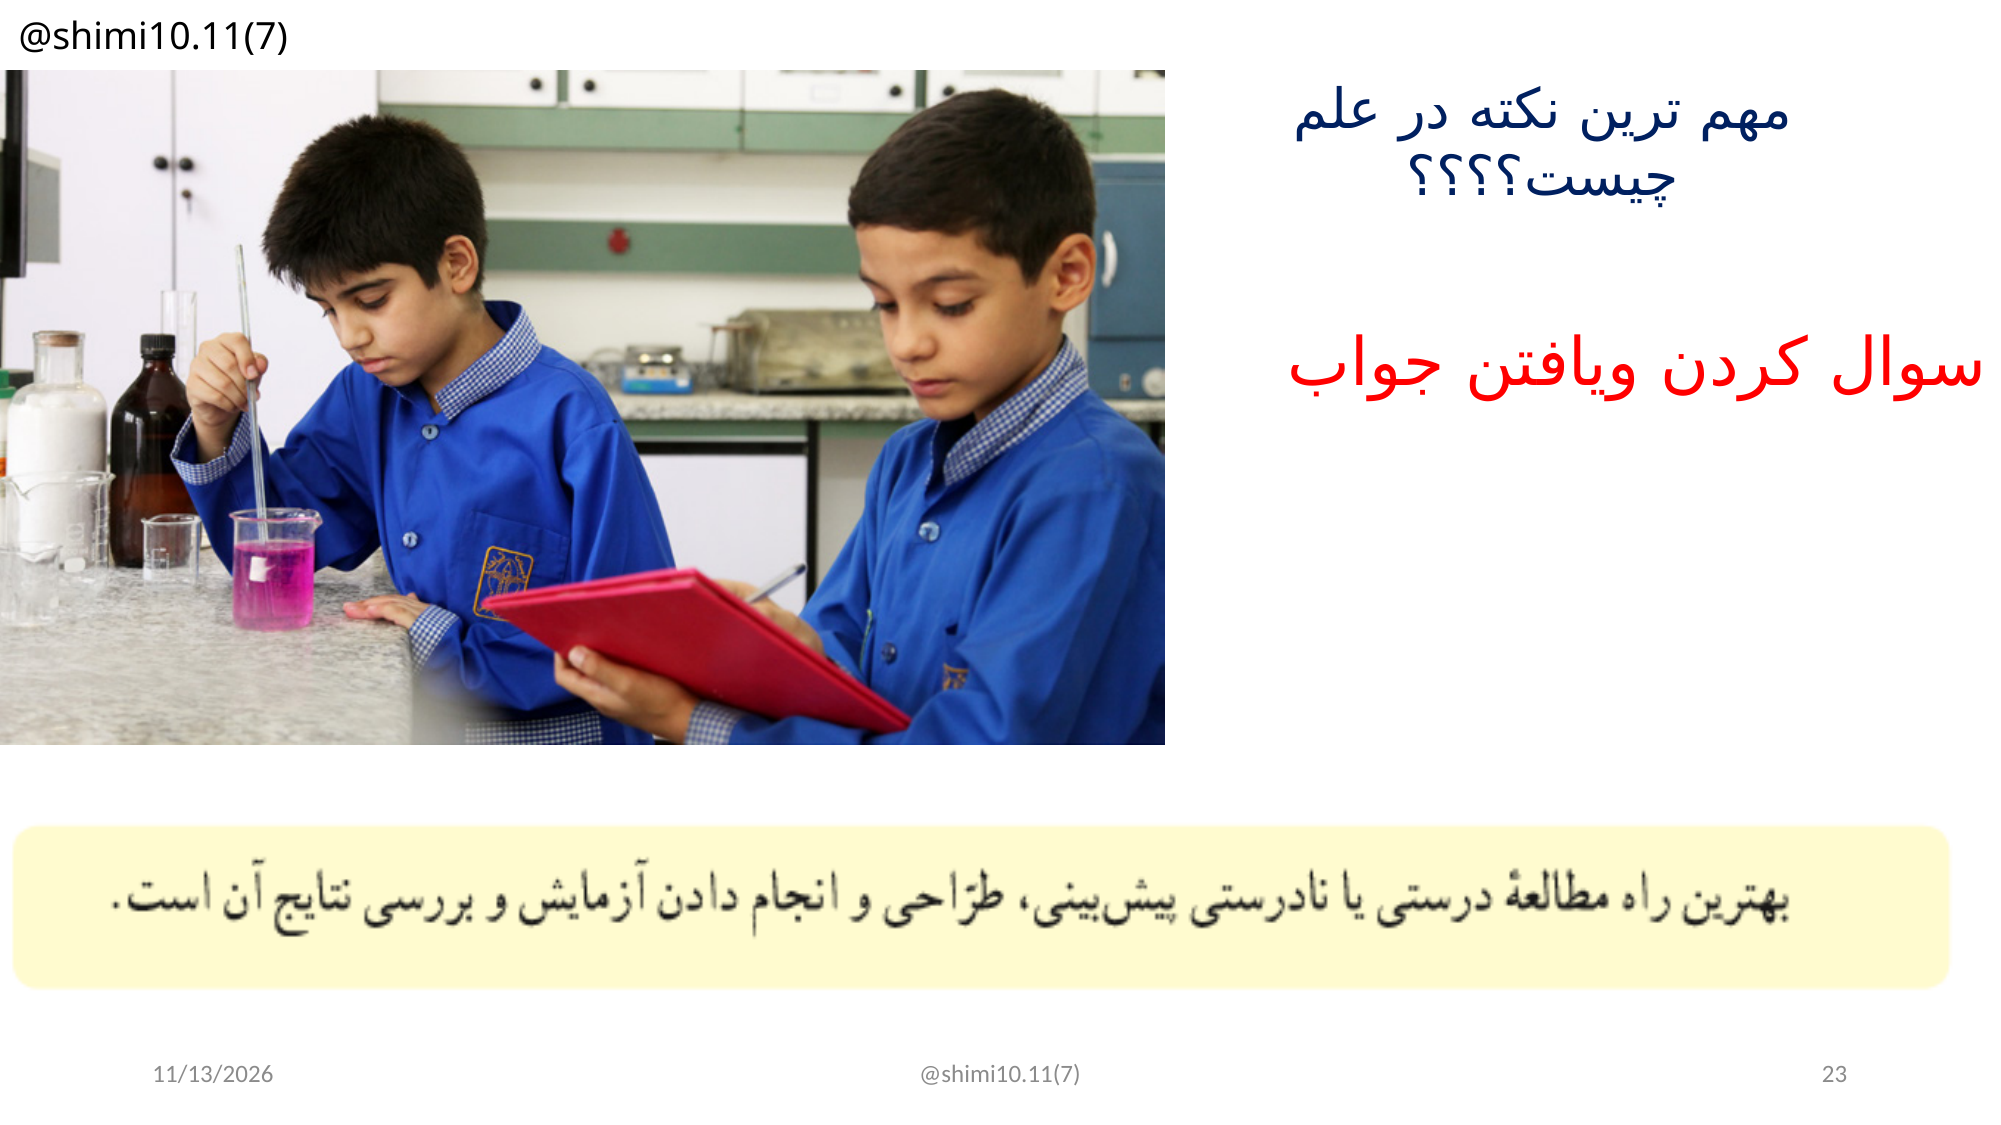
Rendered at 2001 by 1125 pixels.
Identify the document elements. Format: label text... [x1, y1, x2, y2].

picture [11, 816, 1961, 1000]
footer @shimi10.11(7) [662, 1042, 1338, 1103]
title مهم ترین نکته در علم چیست؟؟؟؟ [1142, 65, 1944, 214]
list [0, 70, 1165, 746]
slide_number 23 [1412, 1042, 1863, 1103]
text_box سوال کردن ویافتن جواب [1272, 311, 2000, 407]
text_box @shimi10.11(7) [0, 0, 303, 65]
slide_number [137, 1042, 588, 1103]
